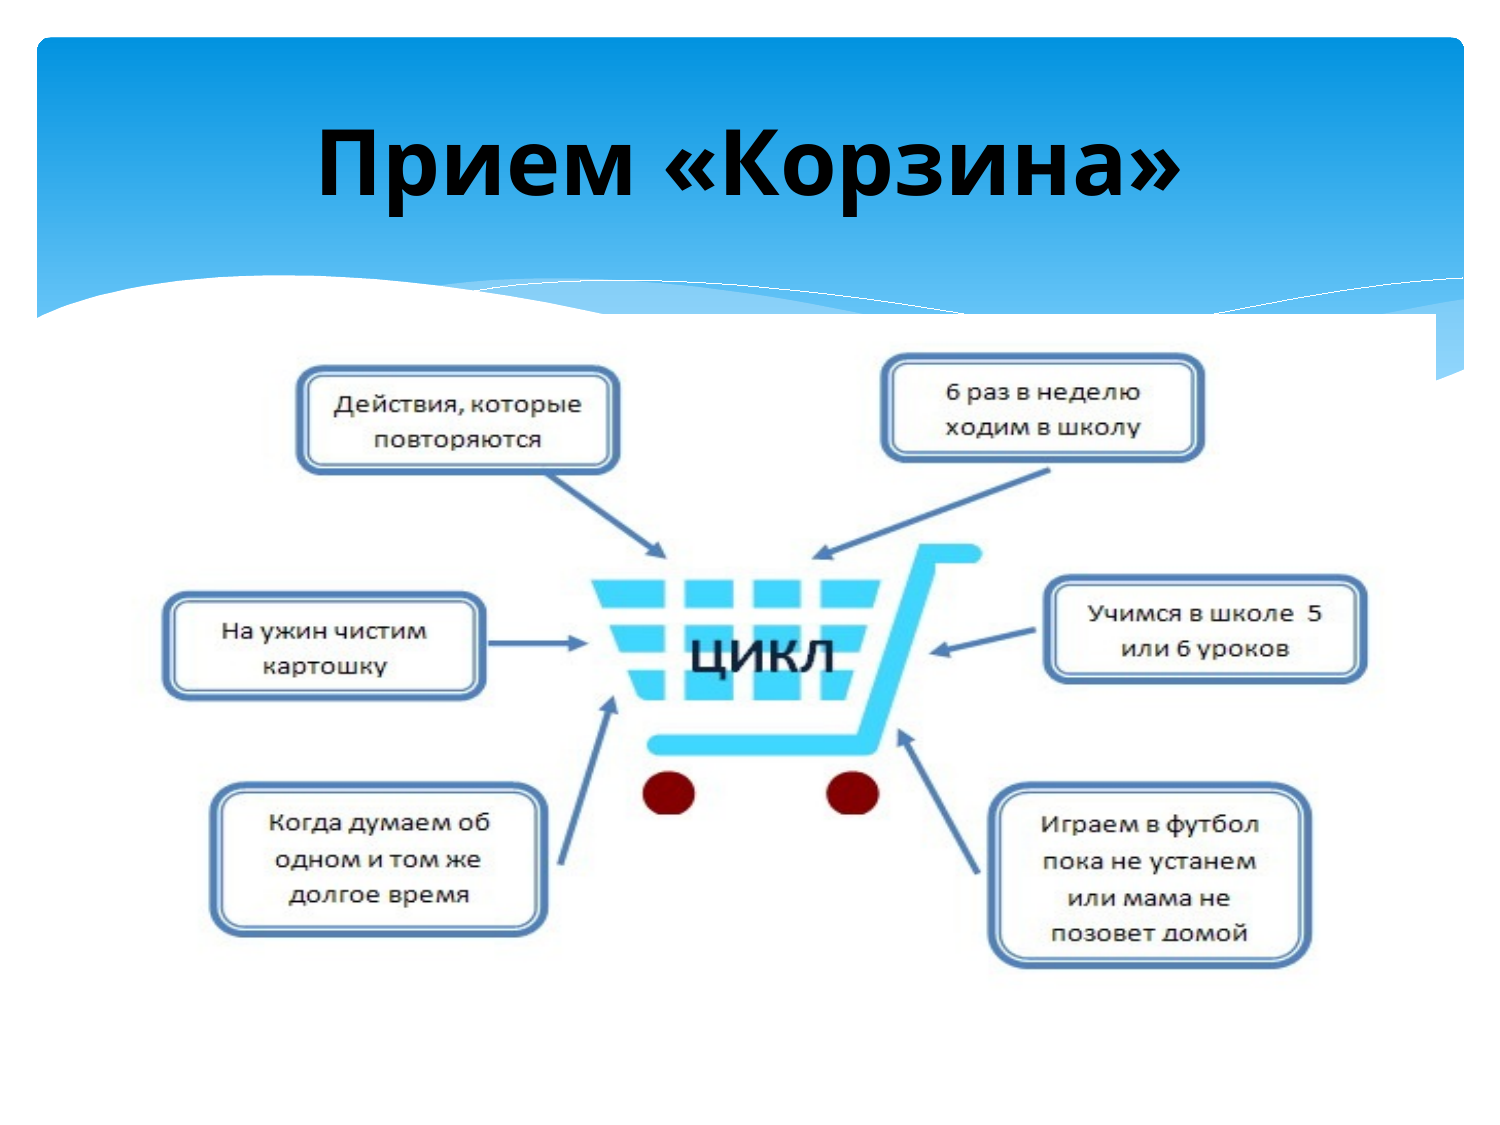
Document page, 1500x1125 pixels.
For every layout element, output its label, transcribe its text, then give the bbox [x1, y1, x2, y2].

picture [100, 314, 1436, 1024]
title Прием «Корзина» [75, 55, 1425, 261]
